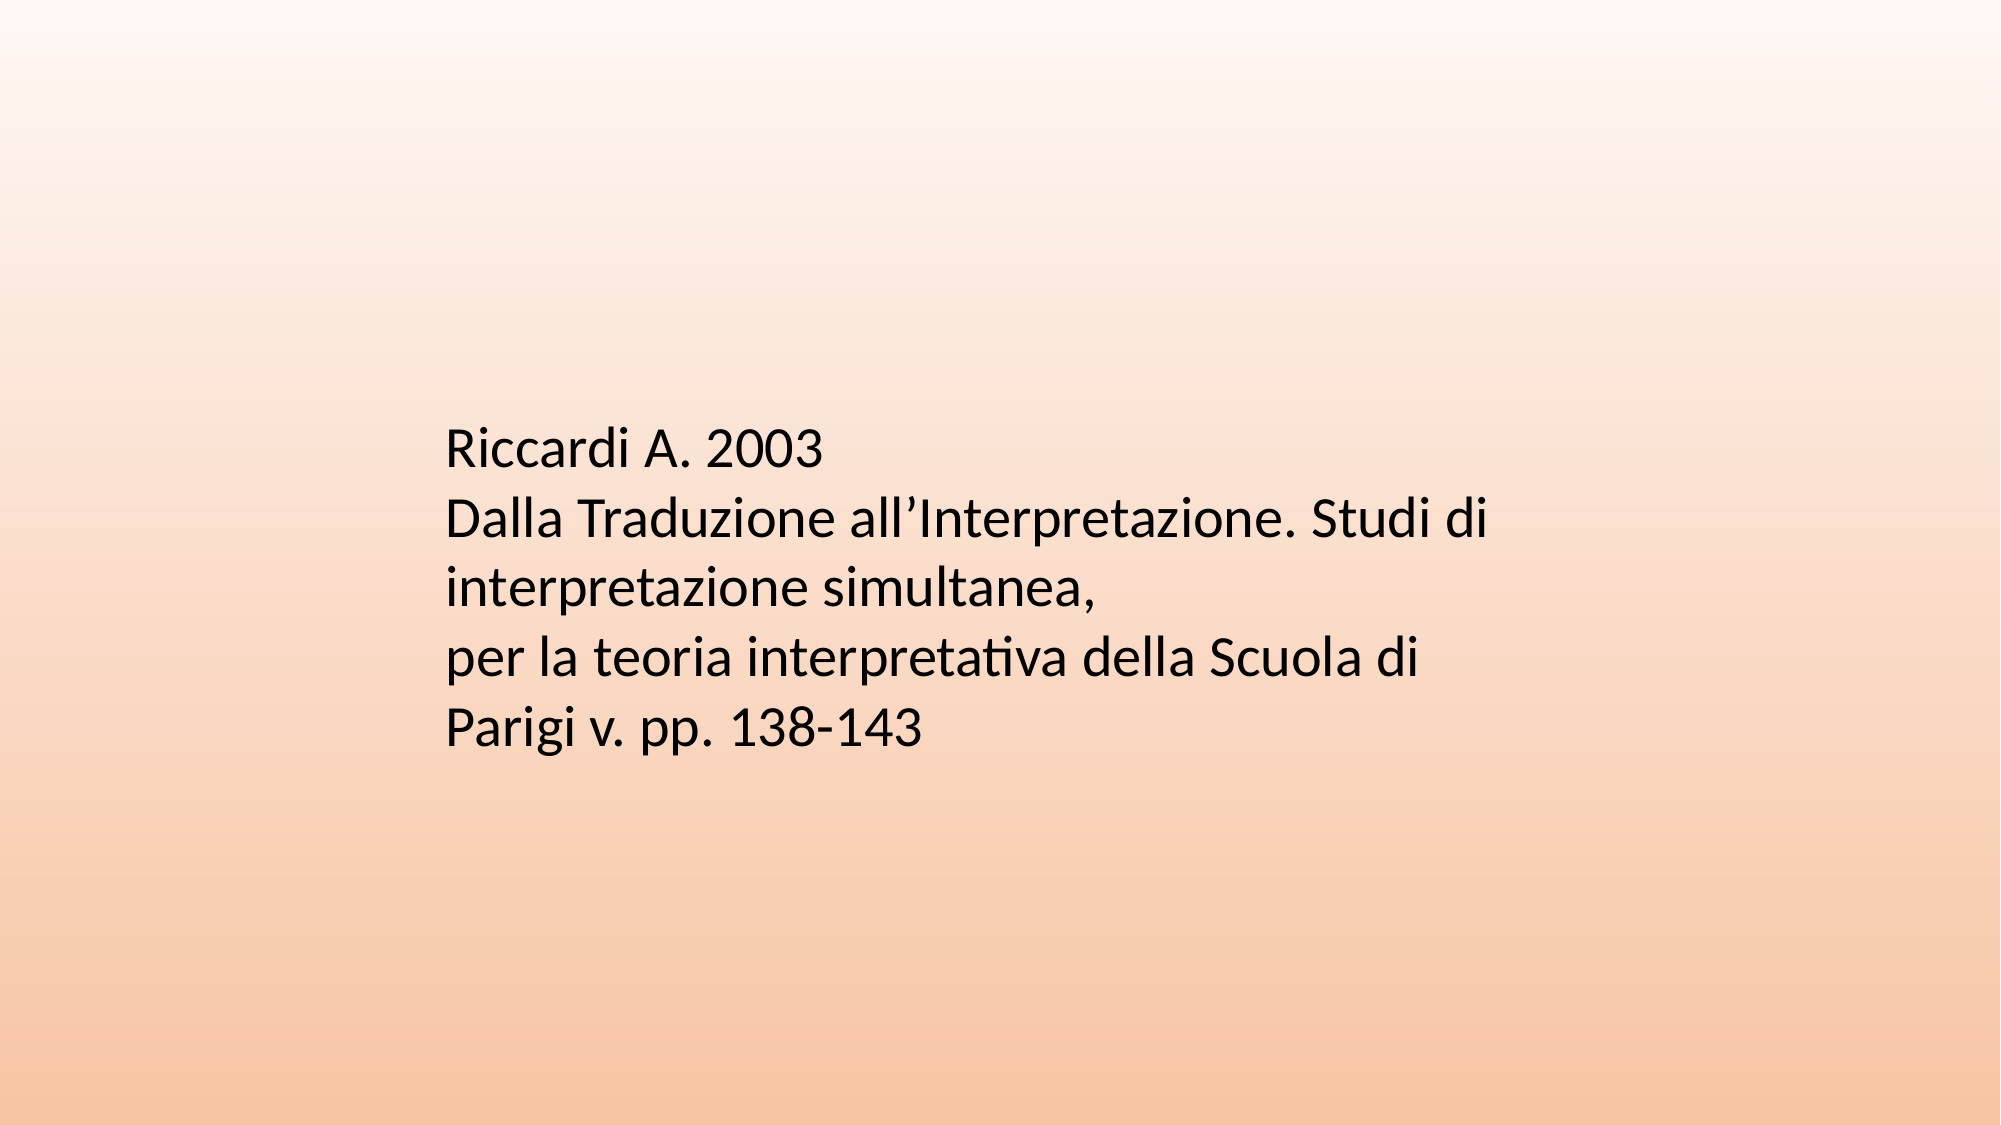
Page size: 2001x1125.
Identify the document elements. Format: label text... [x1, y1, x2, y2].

text_box Riccardi A. 2003 Dalla Traduzione all’Interpretazione. Studi di interpretazione simultanea, per la teoria interpretativa della Scuola di Parigi v. pp. 138-143 [431, 401, 1569, 836]
